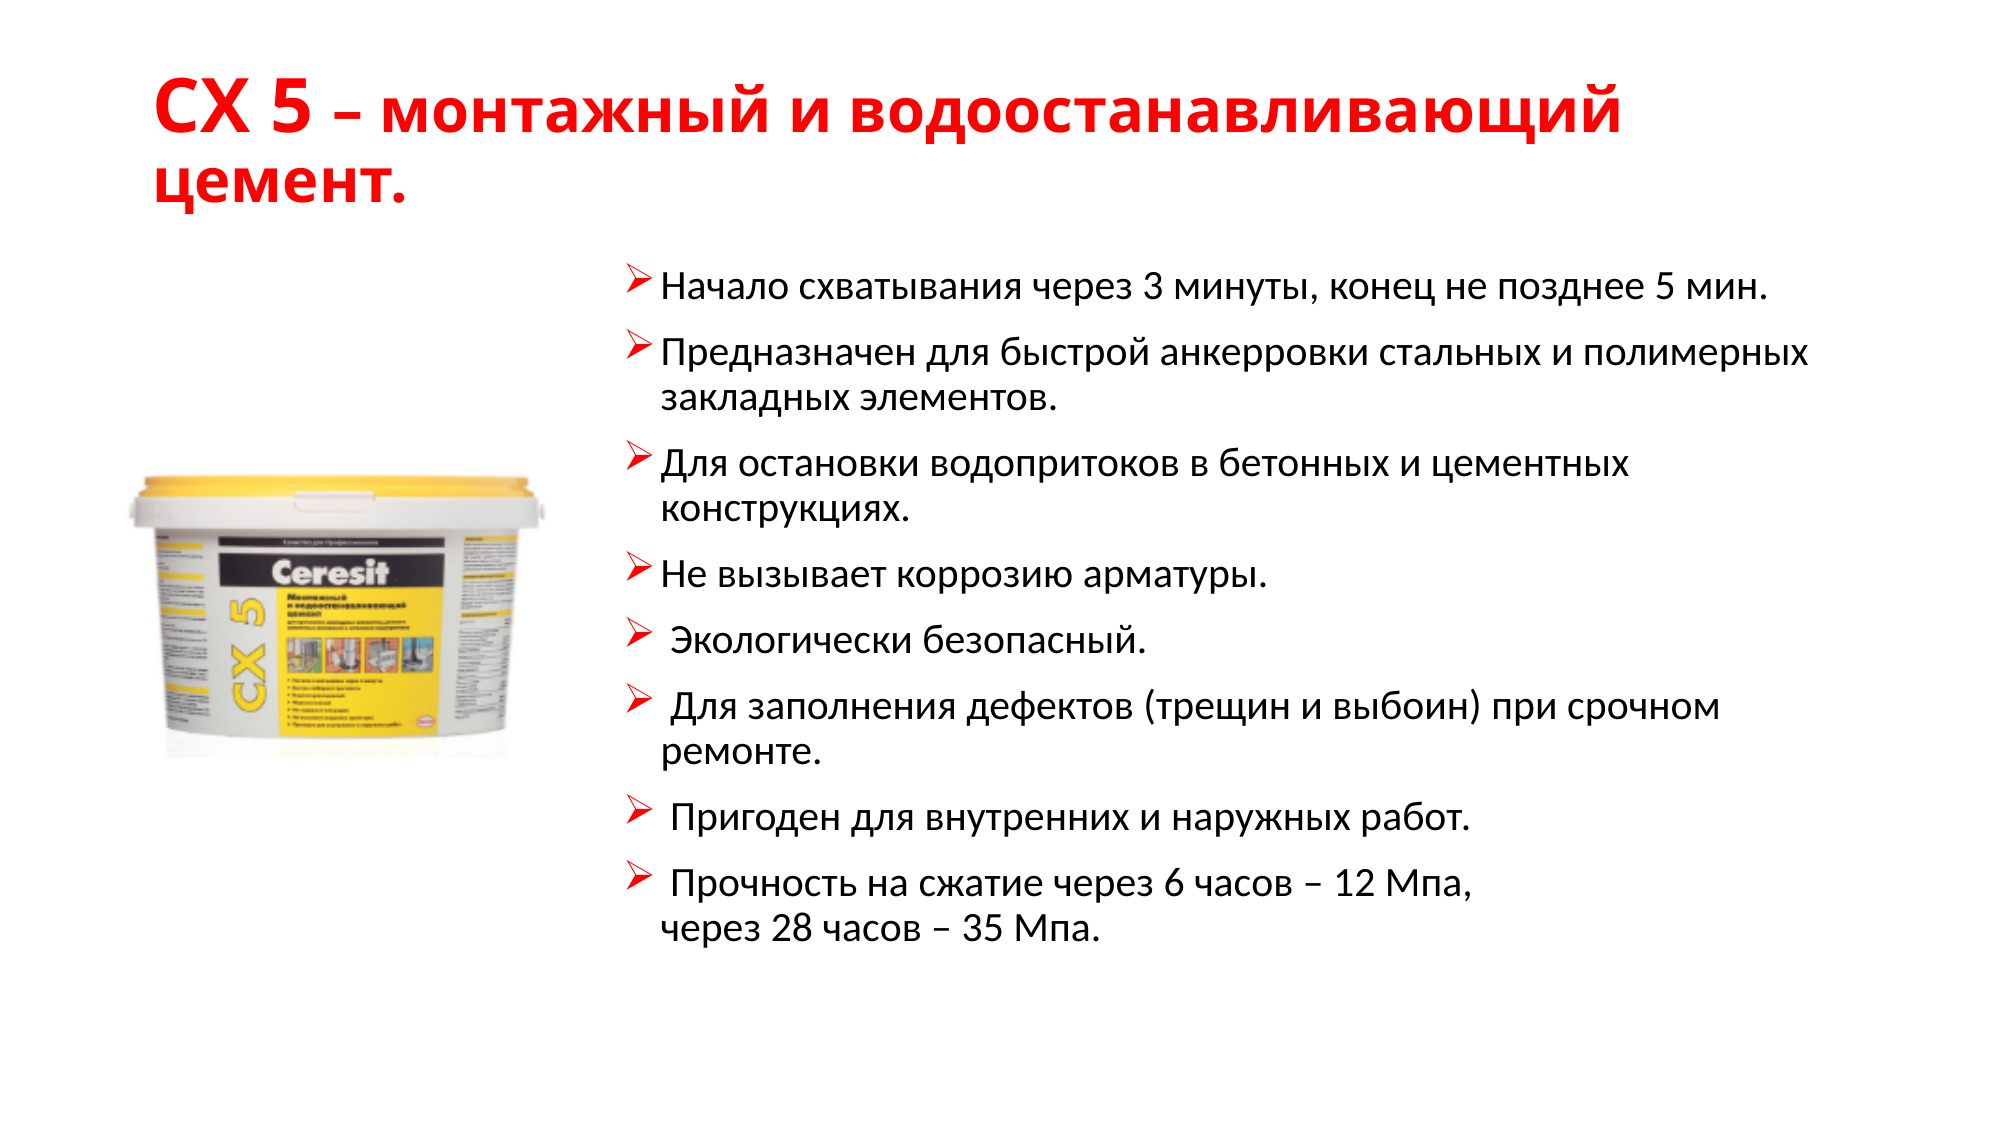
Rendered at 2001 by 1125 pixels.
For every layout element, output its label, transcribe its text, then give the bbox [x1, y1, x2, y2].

title СХ 5 – монтажный и водоостанавливающий цемент. [137, 59, 1863, 224]
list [123, 456, 554, 758]
list Начало схватывания через 3 минуты, конец не позднее 5 мин. Предназначен для быстрой анкерровки стальных и полимерных закладных элементов. Для остановки водопритоков в бетонных и цементных конструкциях. Не вызывает коррозию арматуры. Экологически безопасный. Для заполнения дефектов (трещин и выбоин) при срочном ремонте. Пригоден для внутренних и наружных работ. Прочность на сжатие через 6 часов – 12 Мпа, через 28 часов – 35 Мпа. [608, 256, 1863, 1014]
